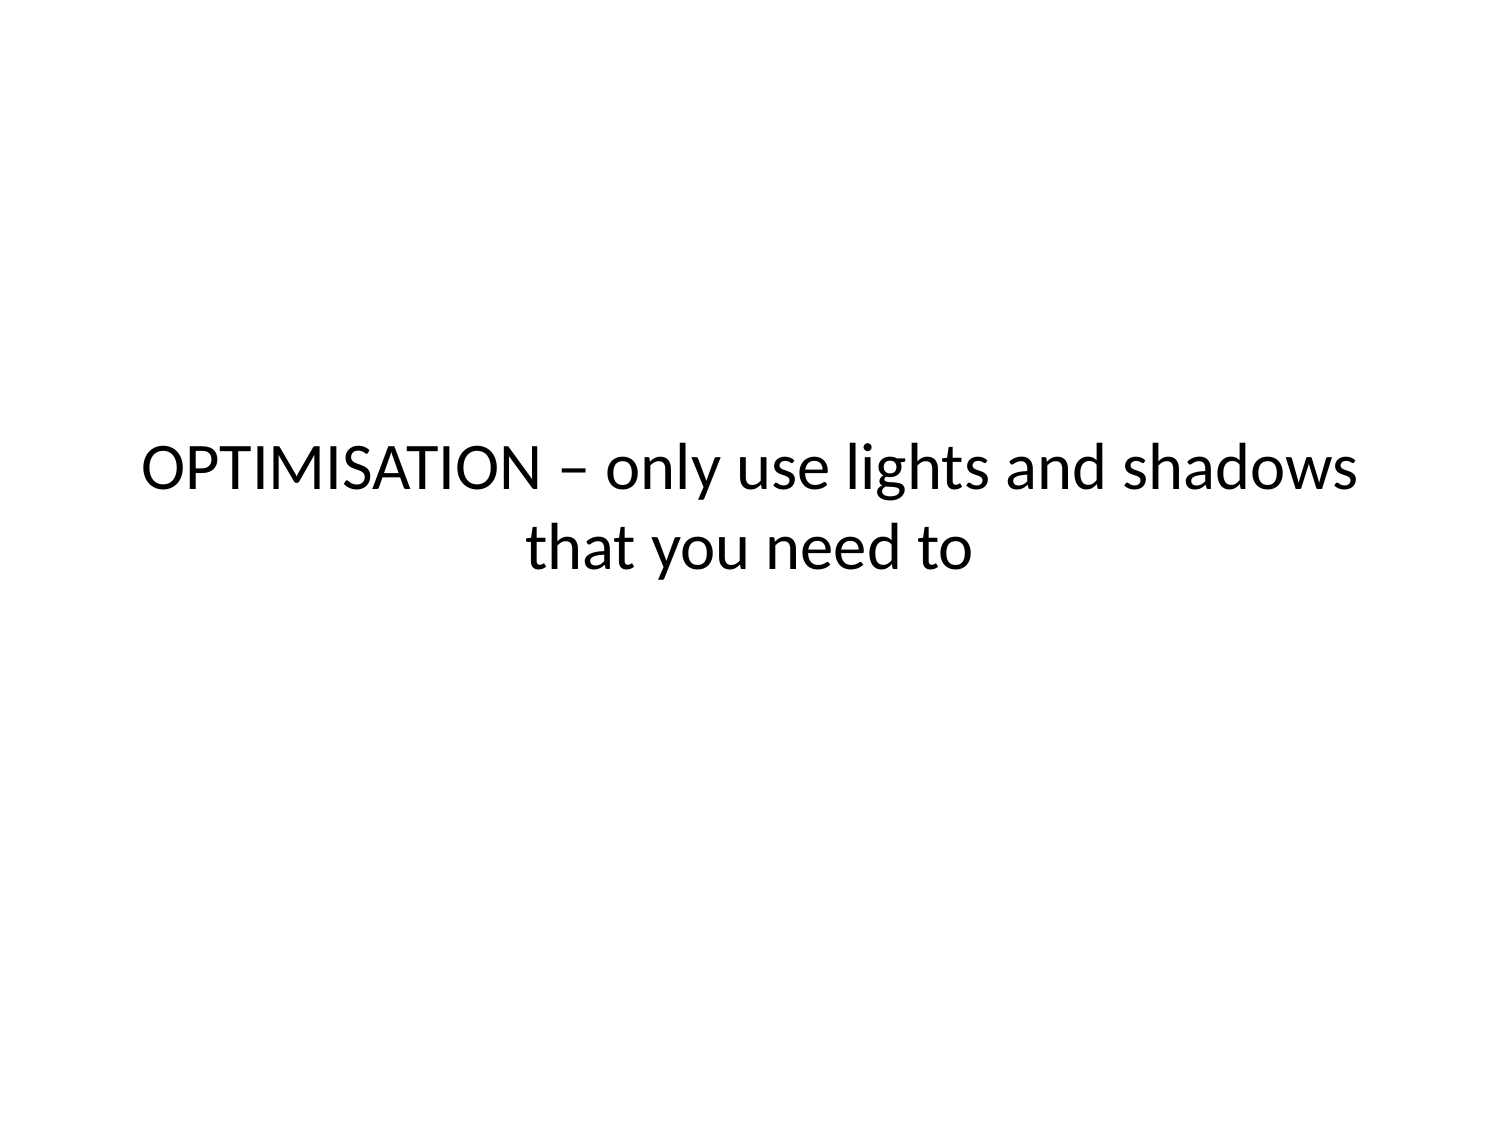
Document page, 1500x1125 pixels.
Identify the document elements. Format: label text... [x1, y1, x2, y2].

title OPTIMISATION – only use lights and shadows that you need to [75, 408, 1425, 597]
